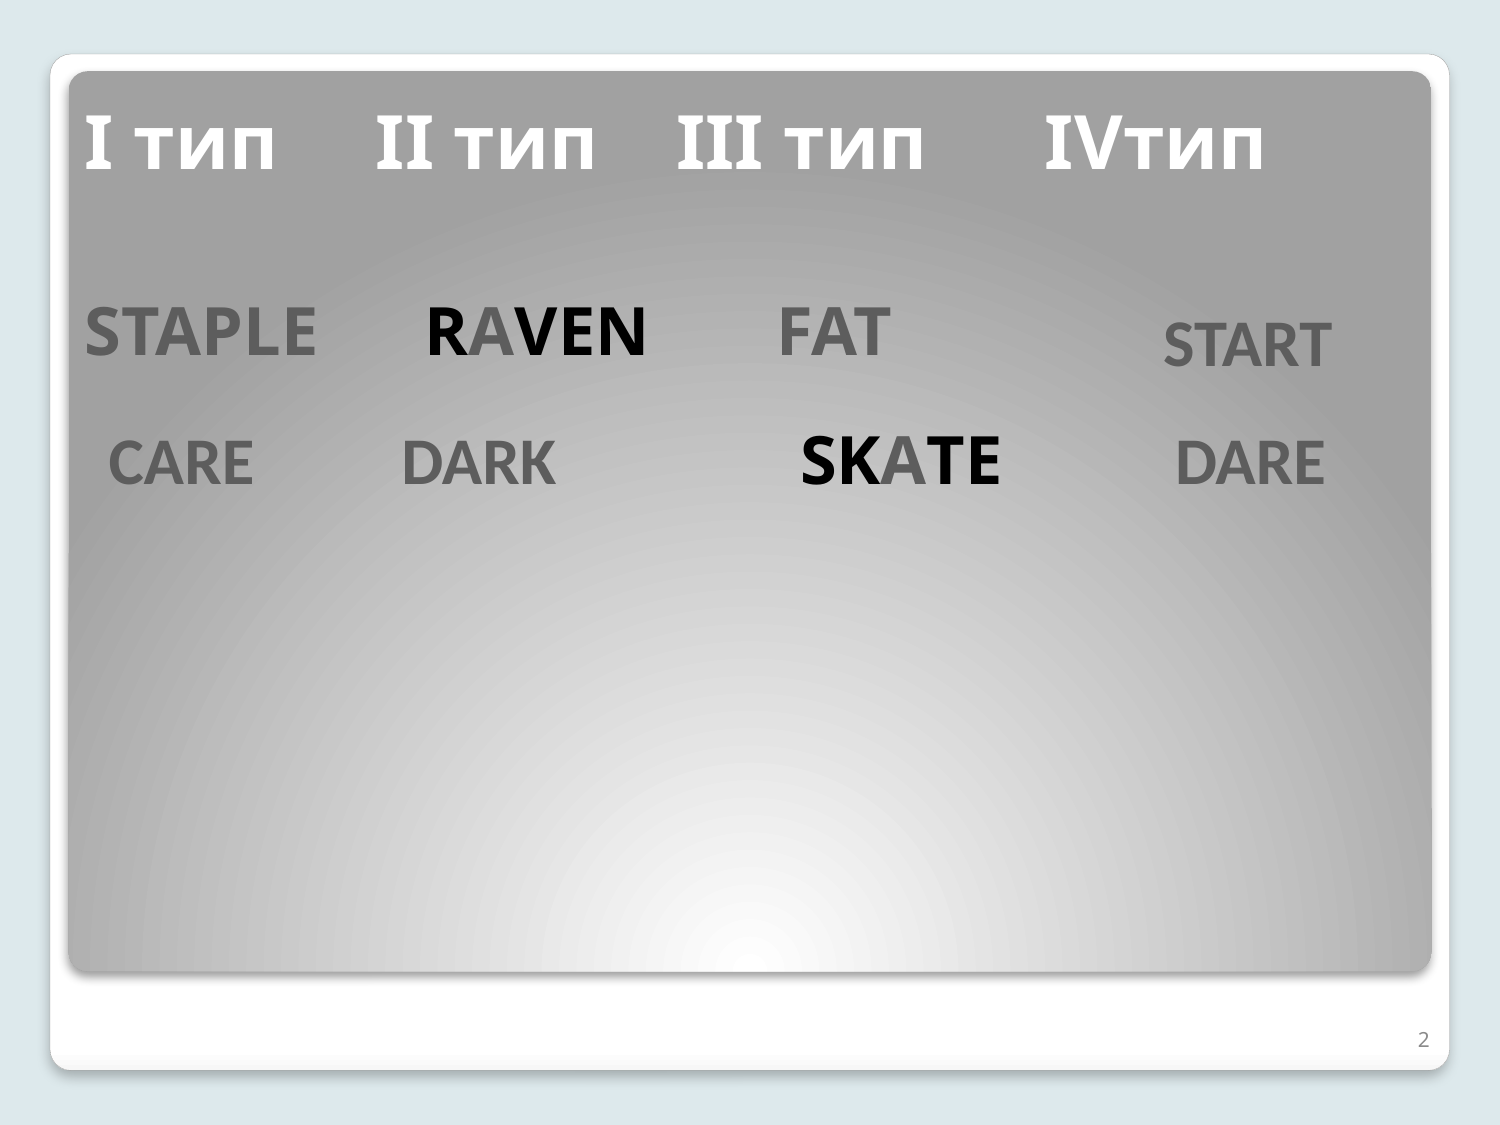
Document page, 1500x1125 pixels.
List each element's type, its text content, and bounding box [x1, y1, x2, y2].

text_box START [1148, 292, 1418, 388]
text_box DARE [1160, 410, 1395, 505]
text_box DARK [386, 410, 586, 505]
text_box RAVEN [446, 281, 739, 376]
title I тип II тип III тип IVтип [70, 82, 1413, 200]
text_box STAPLE [70, 281, 446, 421]
text_box SKATE [785, 410, 1079, 505]
text_box CARE [93, 410, 293, 505]
slide_number 2 [1369, 1002, 1445, 1063]
text_box FAT [761, 281, 1008, 421]
